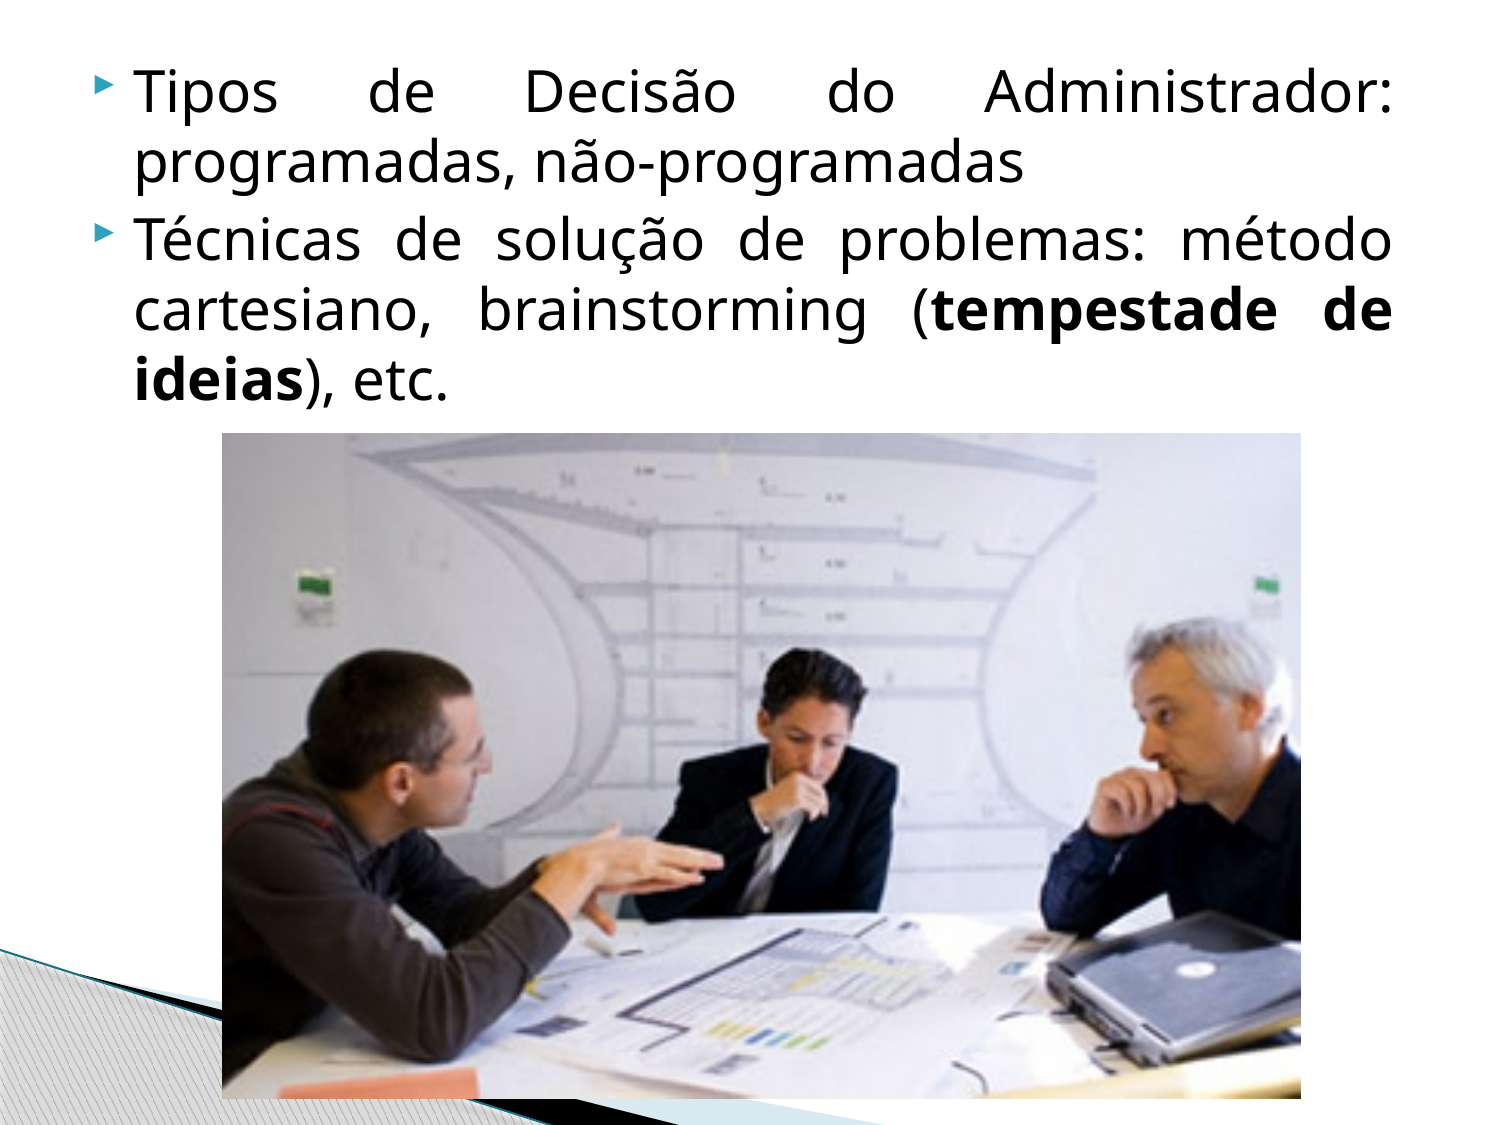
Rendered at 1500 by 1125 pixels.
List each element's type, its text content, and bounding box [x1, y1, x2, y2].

list Tipos de Decisão do Administrador: programadas, não-programadas Técnicas de solução de problemas: método cartesiano, brainstorming (tempestade de ideias), etc. [58, 46, 1409, 790]
picture [222, 433, 1301, 1100]
